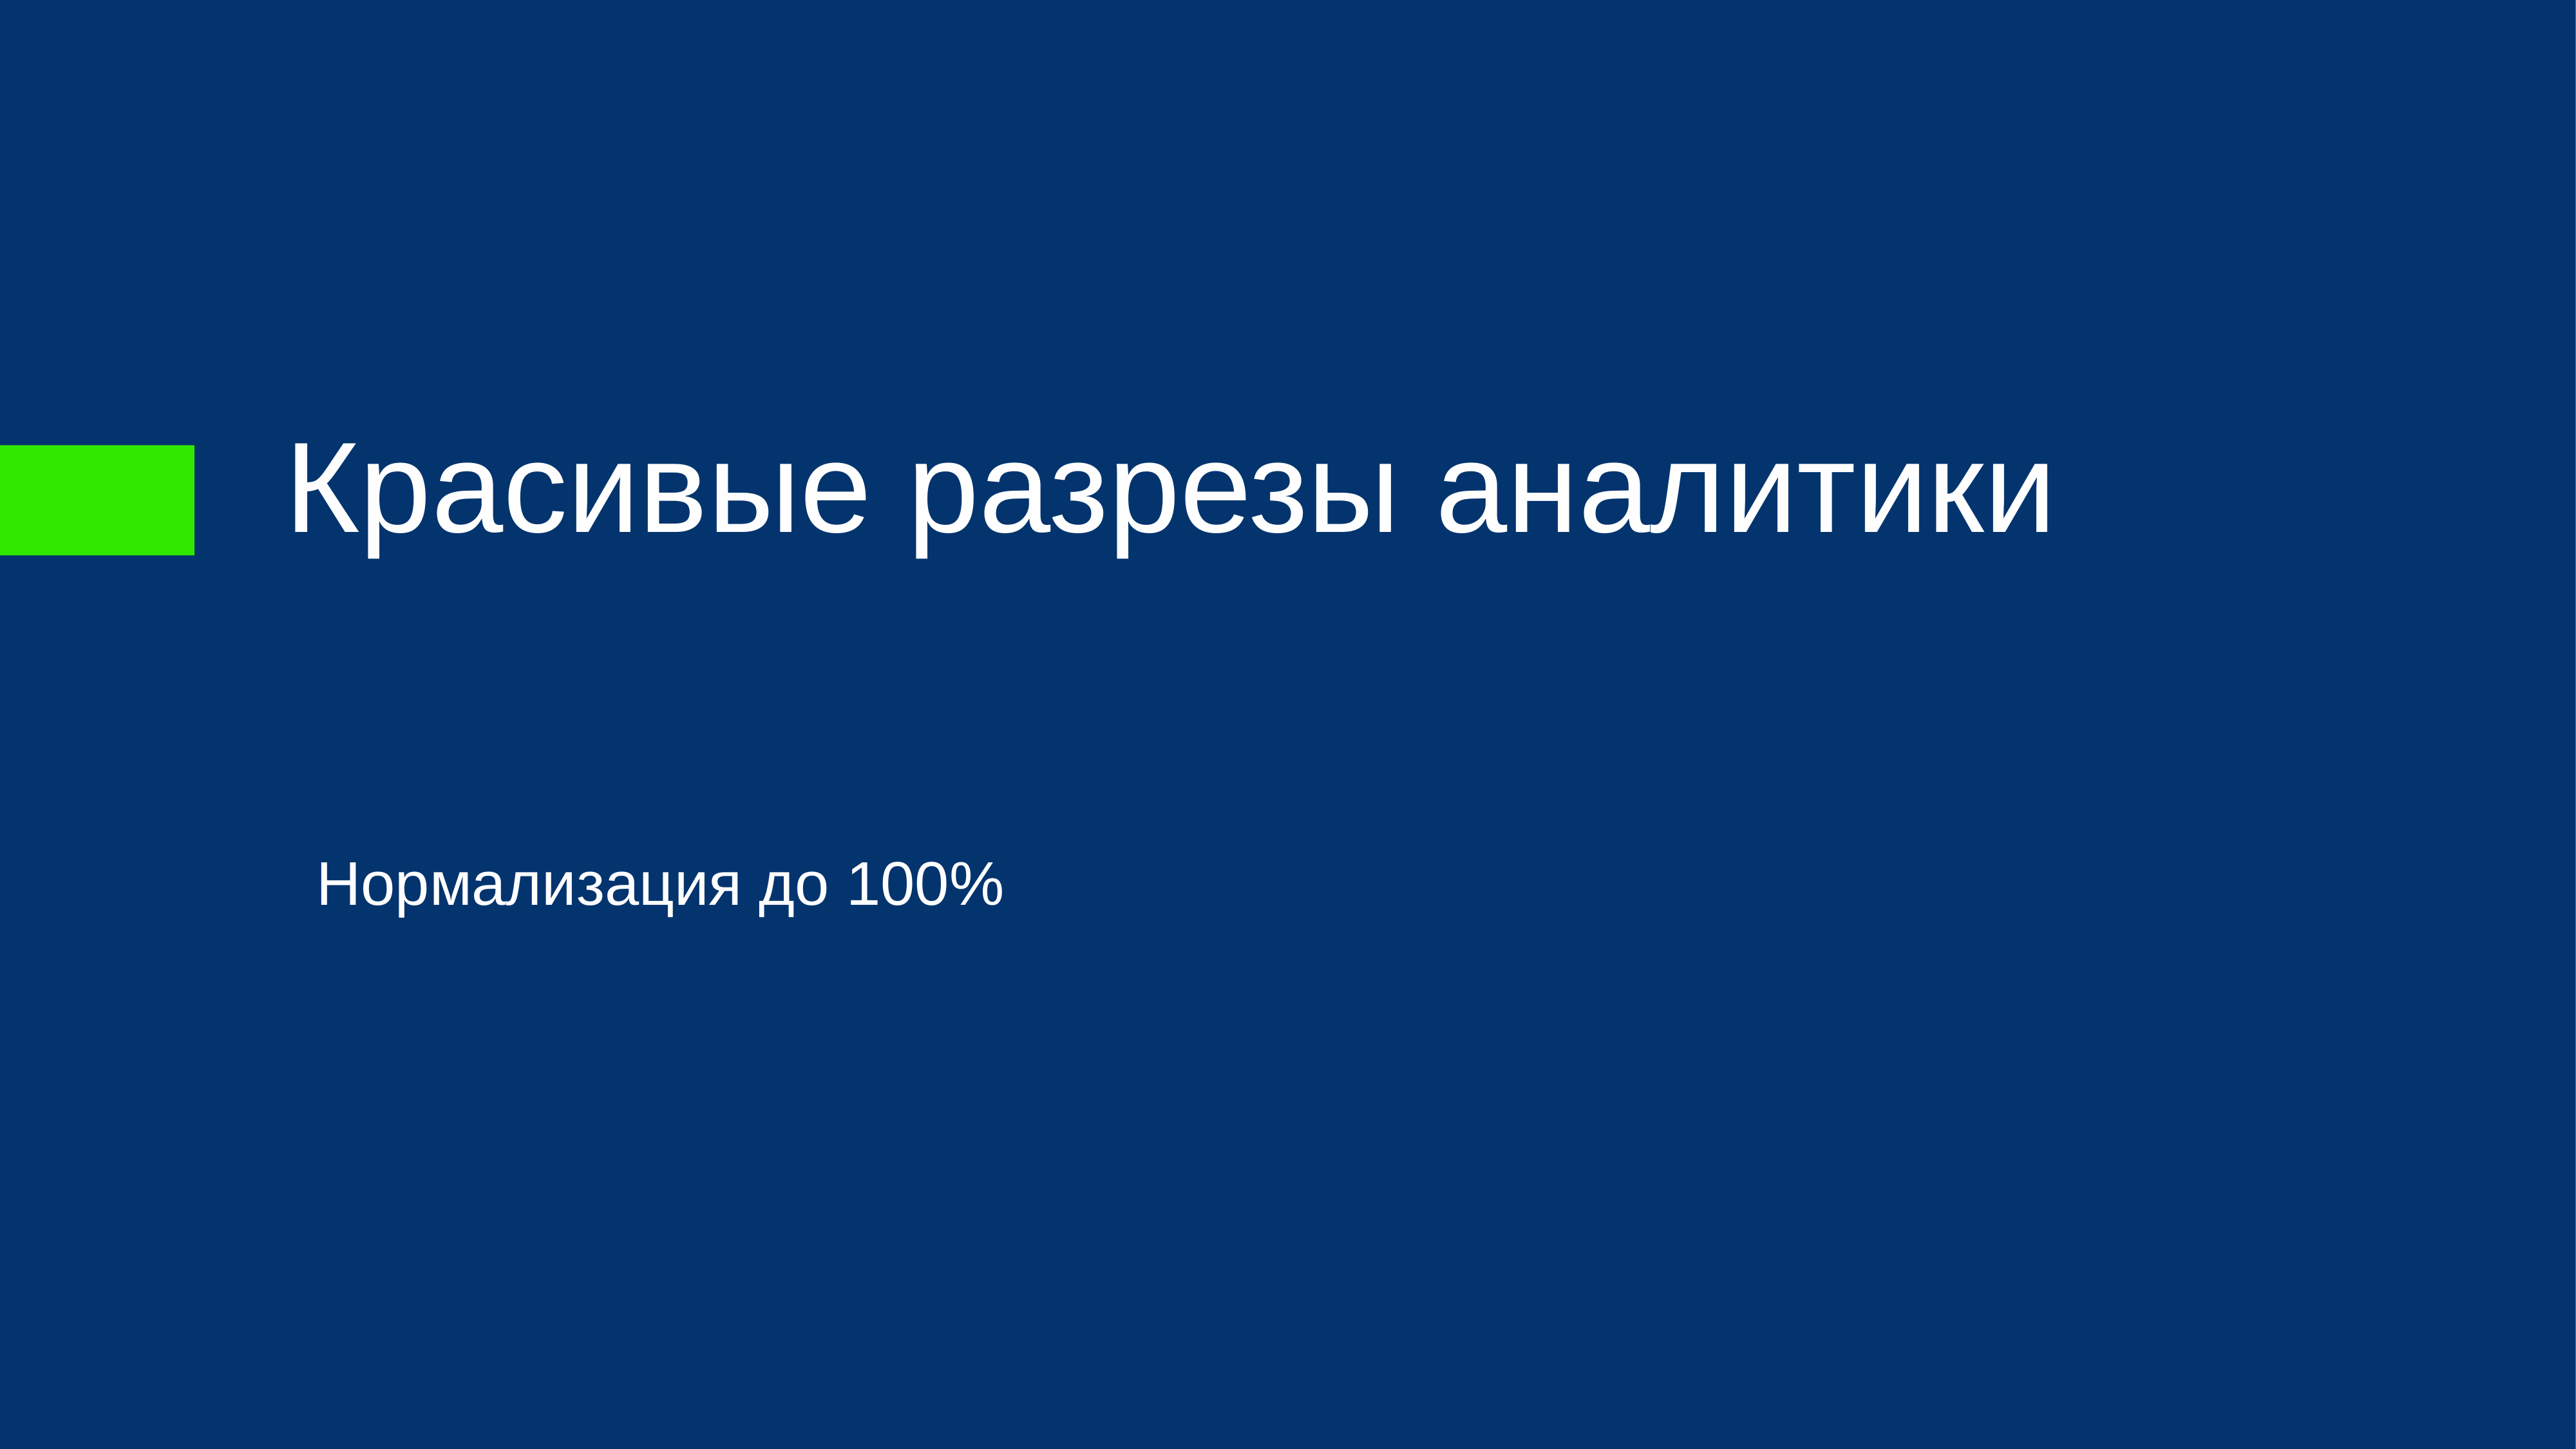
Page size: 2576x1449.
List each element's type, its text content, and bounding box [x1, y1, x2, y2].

title Красивые разрезы аналитики [285, 421, 2337, 888]
subtitle Нормализация до 100% [316, 809, 1694, 1264]
